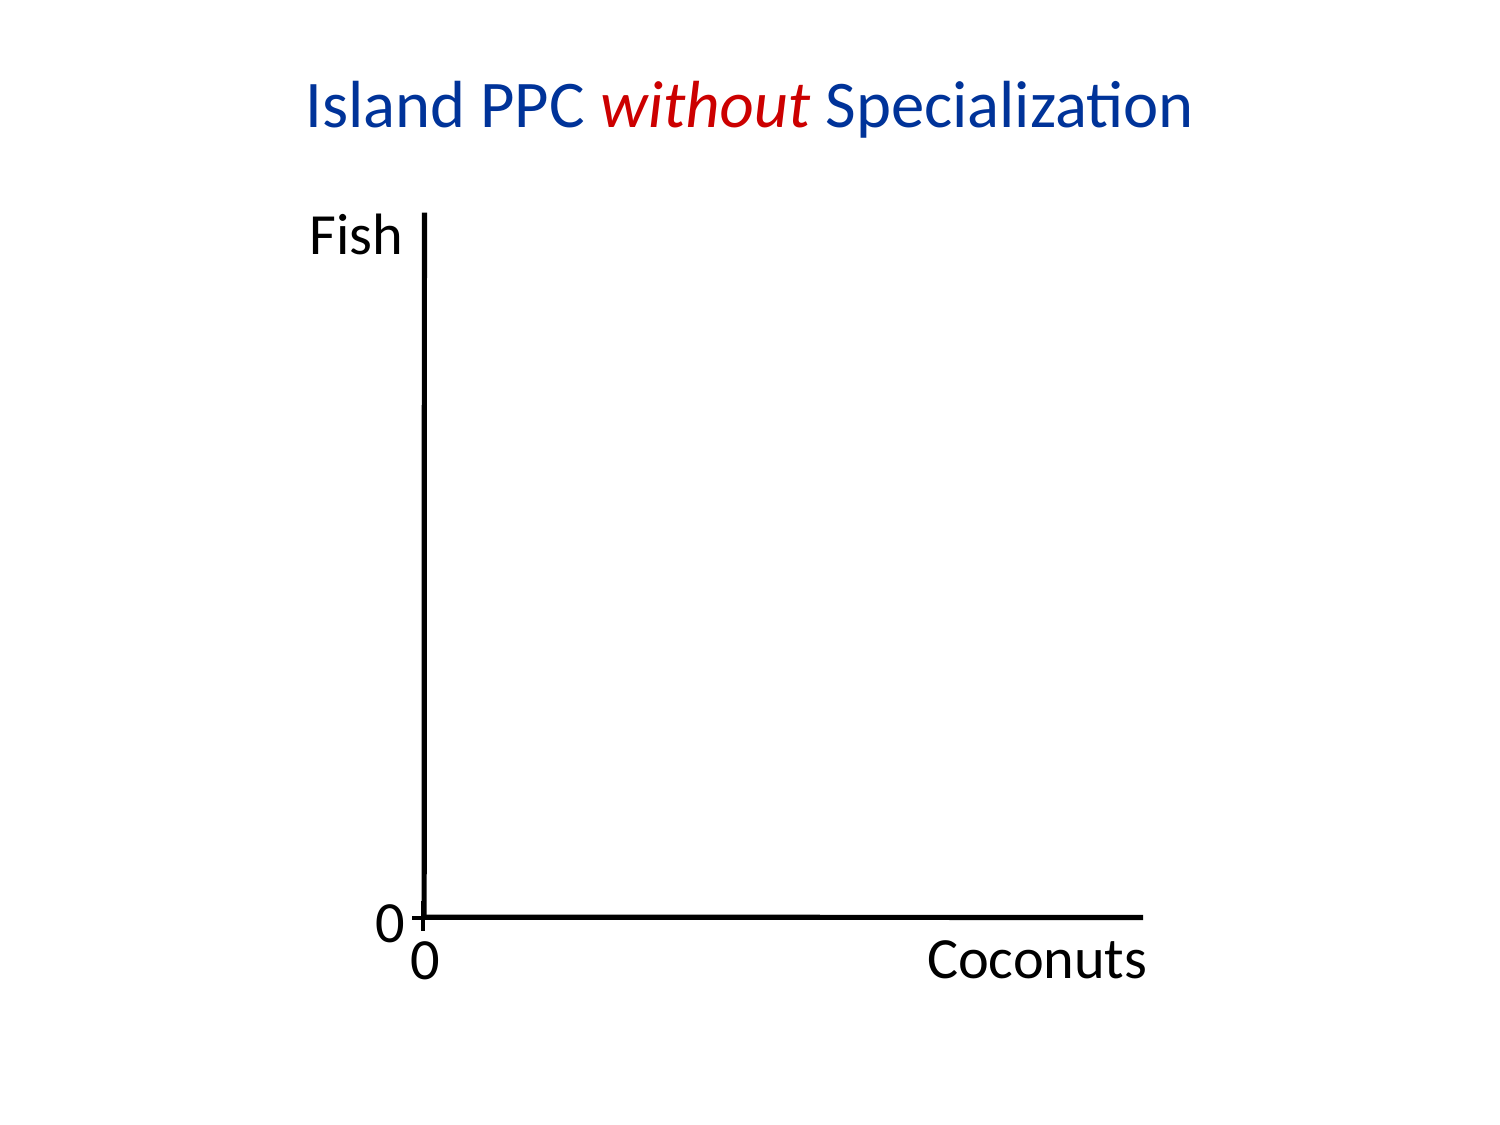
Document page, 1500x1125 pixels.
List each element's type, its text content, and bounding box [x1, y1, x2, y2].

text_box Island PPC without Specialization [104, 53, 1395, 148]
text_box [294, 188, 1206, 1001]
